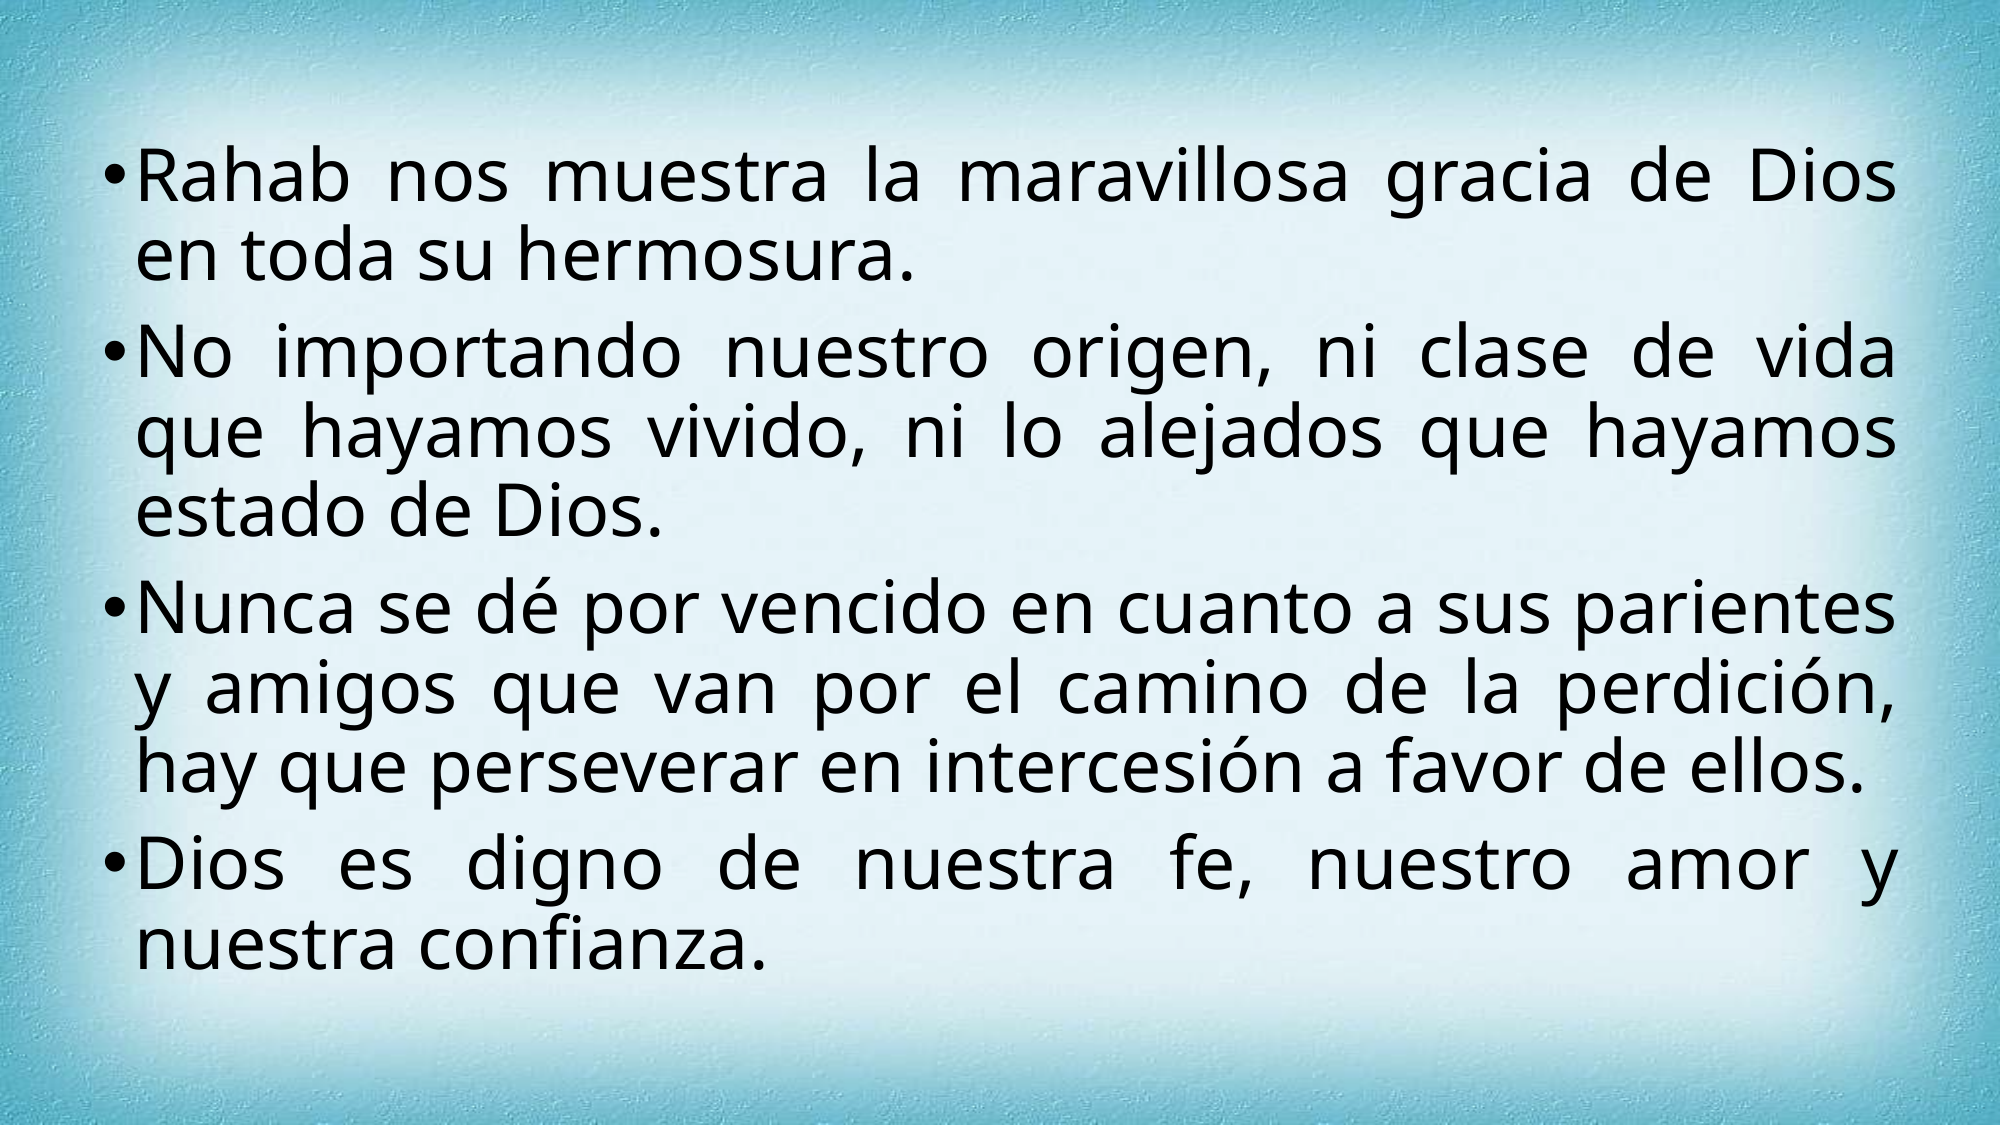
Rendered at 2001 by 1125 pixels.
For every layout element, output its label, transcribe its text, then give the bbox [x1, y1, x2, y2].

list Rahab nos muestra la maravillosa gracia de Dios en toda su hermosura. No importando nuestro origen, ni clase de vida que hayamos vivido, ni lo alejados que hayamos estado de Dios. Nunca se dé por vencido en cuanto a sus parientes y amigos que van por el camino de la perdición, hay que perseverar en intercesión a favor de ellos. Dios es digno de nuestra fe, nuestro amor y nuestra confianza. [87, 89, 1917, 1033]
